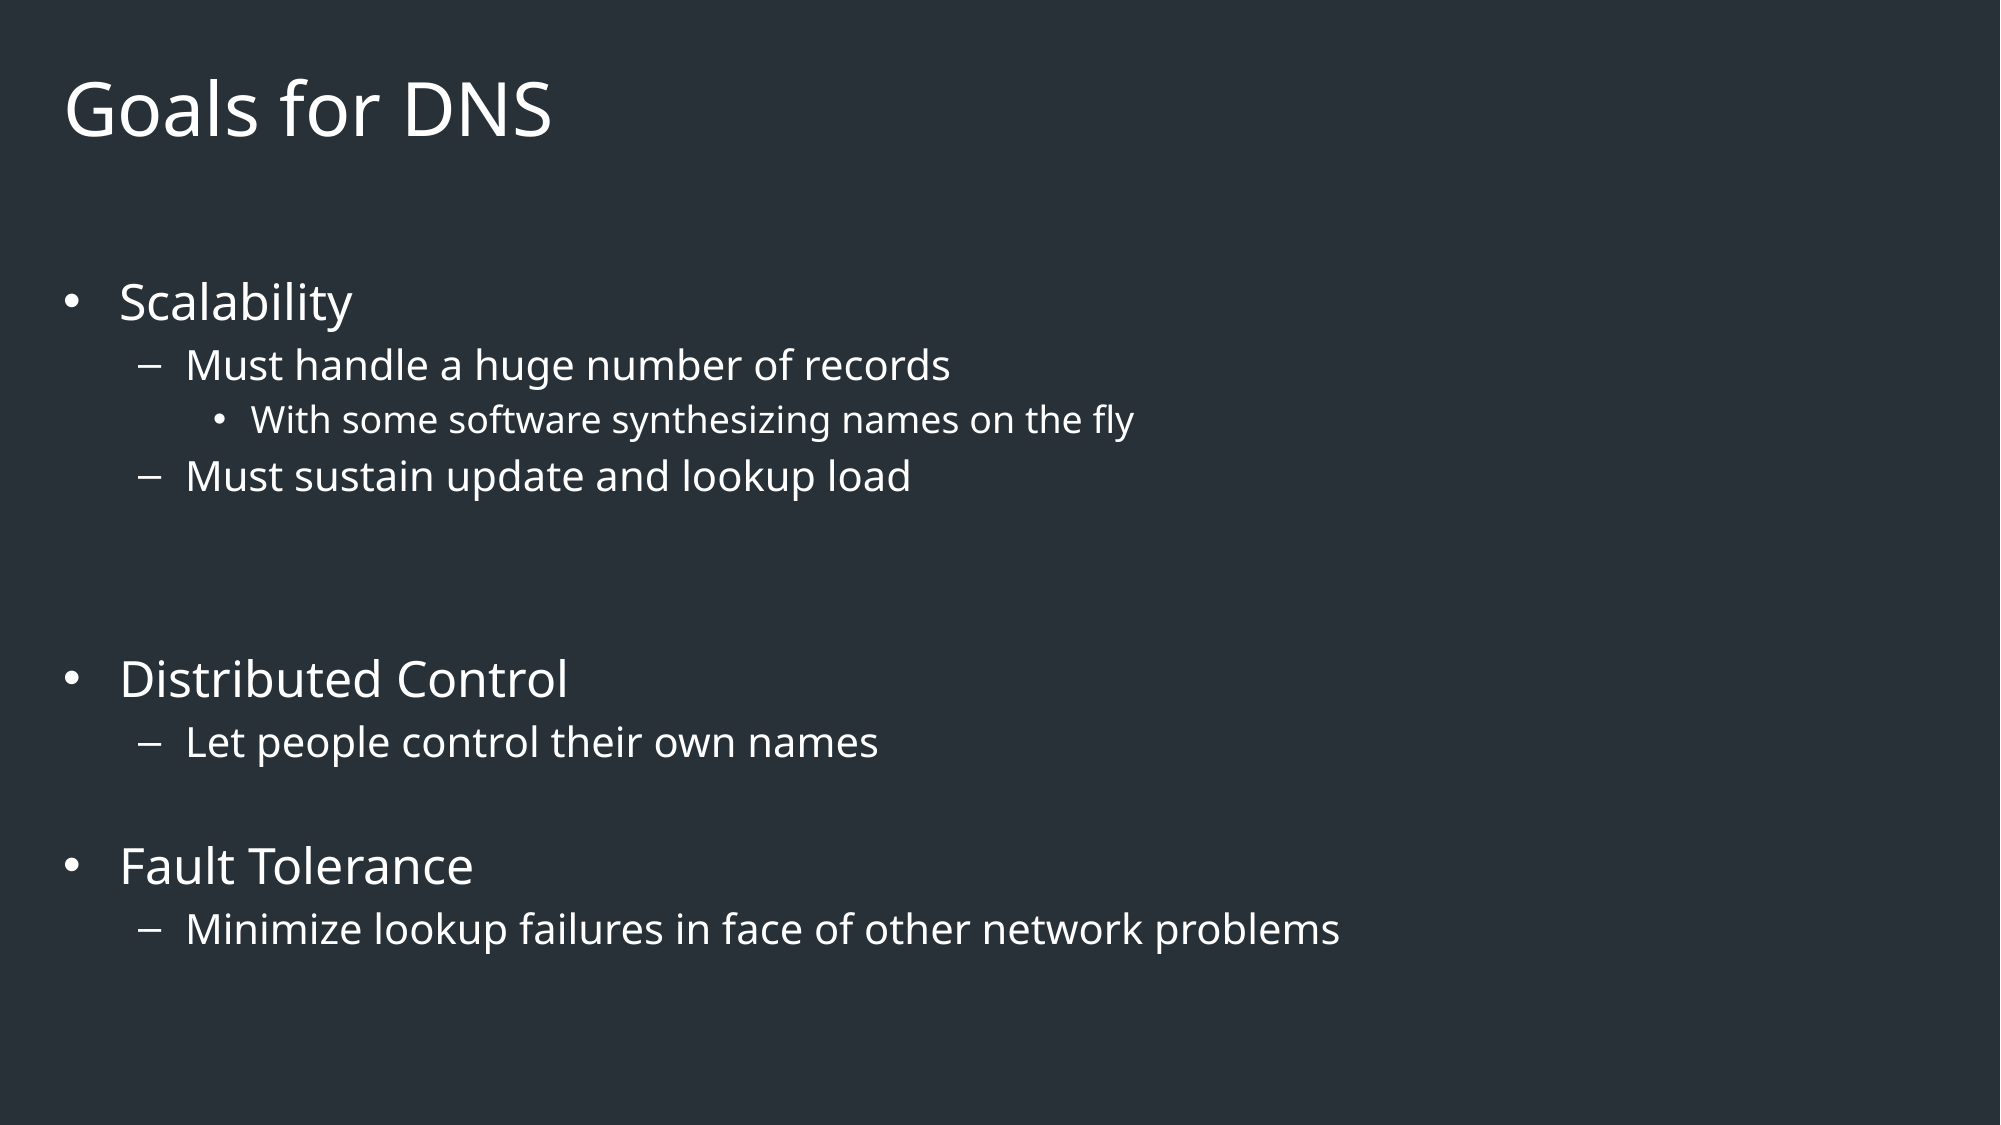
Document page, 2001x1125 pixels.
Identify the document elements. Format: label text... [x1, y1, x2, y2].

list Scalability Must handle a huge number of records With some software synthesizing names on the fly Must sustain update and lookup load Distributed Control Let people control their own names Fault Tolerance Minimize lookup failures in face of other network problems [48, 262, 1953, 1005]
title Goals for DNS [48, 12, 1953, 200]
